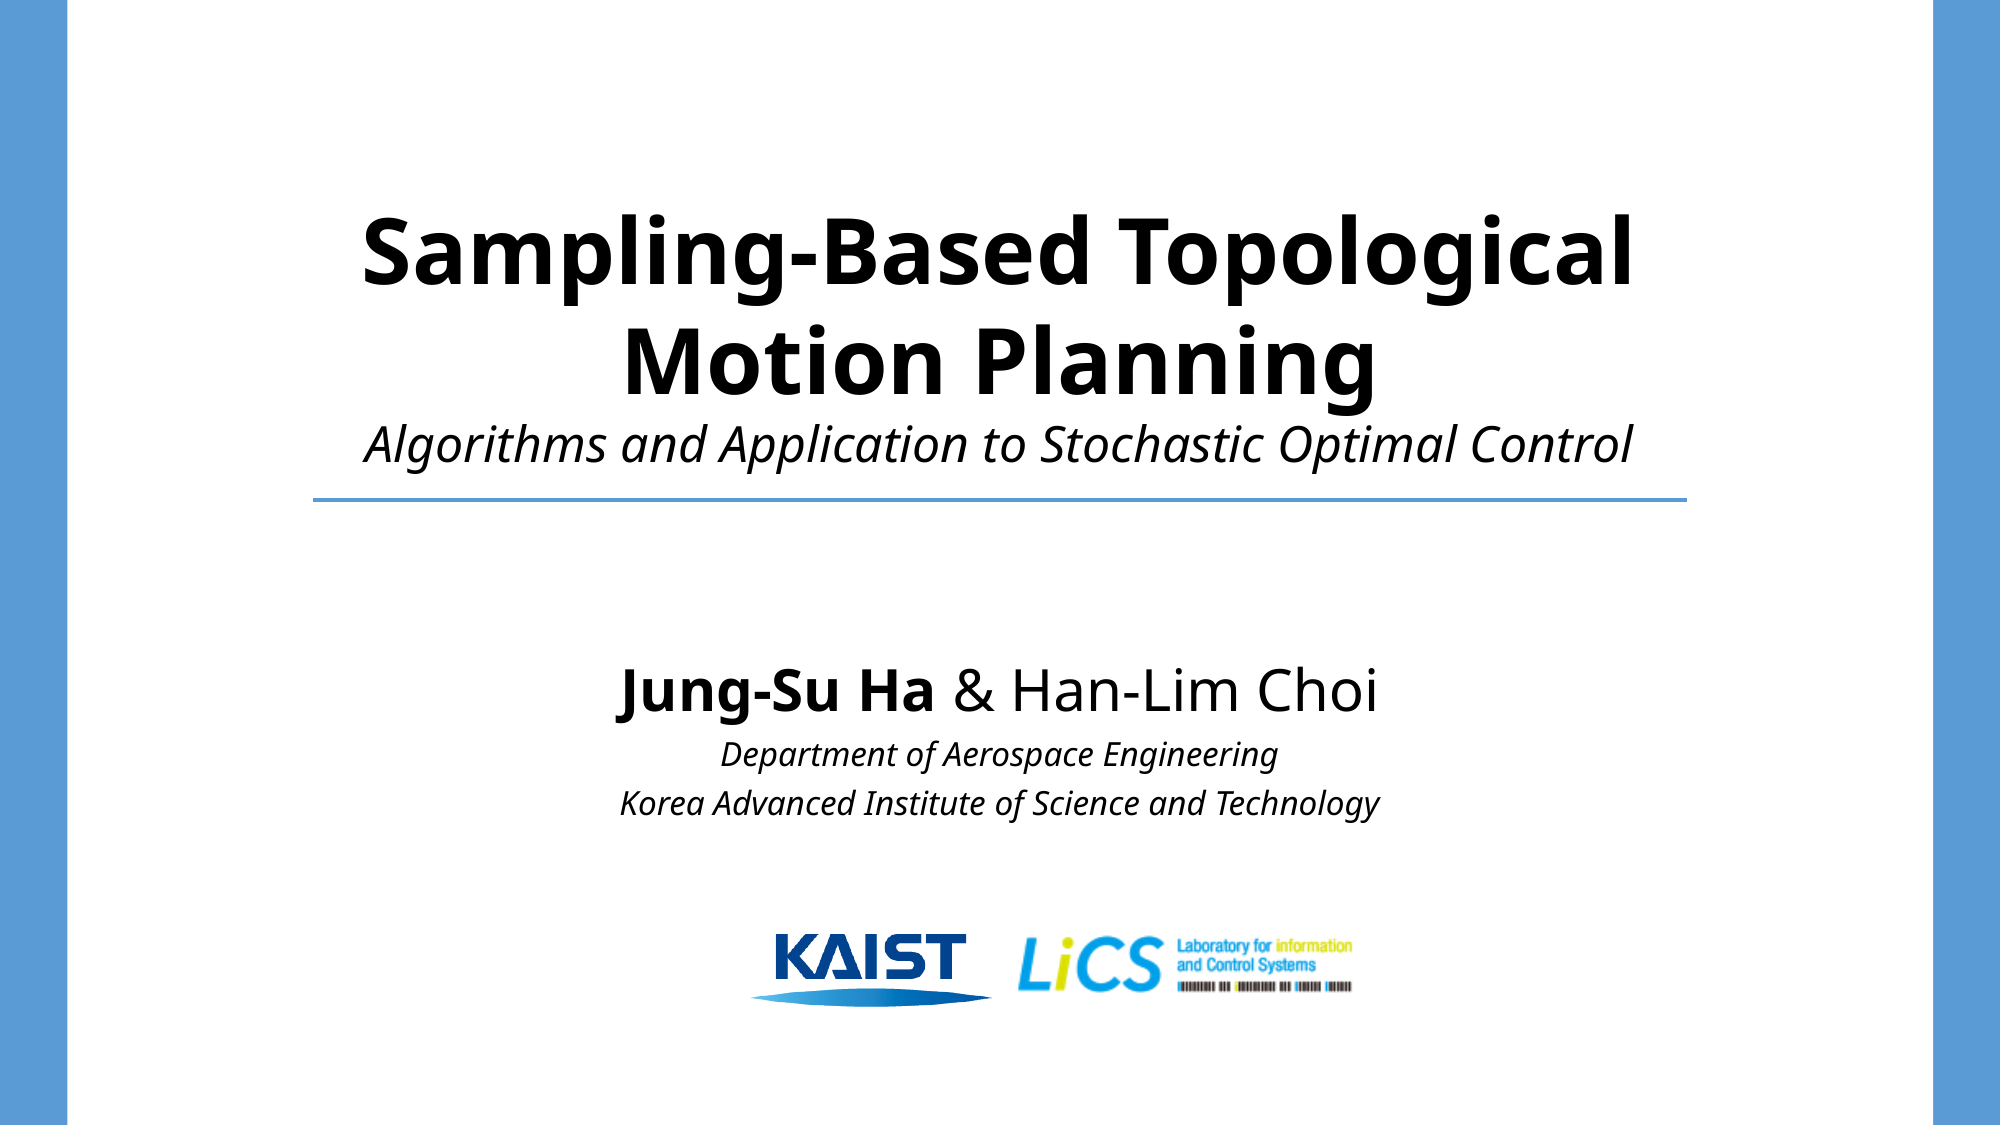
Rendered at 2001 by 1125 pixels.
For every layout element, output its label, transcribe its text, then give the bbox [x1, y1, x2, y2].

text_box [1934, 0, 2000, 1125]
text_box [66, 0, 1934, 1125]
text_box [0, 0, 66, 1125]
picture [726, 909, 1390, 1031]
text_box Sampling-Based Topological Motion Planning Algorithms and Application to Stochastic Optimal Control [297, 185, 1703, 480]
subtitle Jung-Su Ha & Han-Lim Choi Department of Aerospace Engineering Korea Advanced Institute of Science and Technology [362, 653, 1638, 854]
